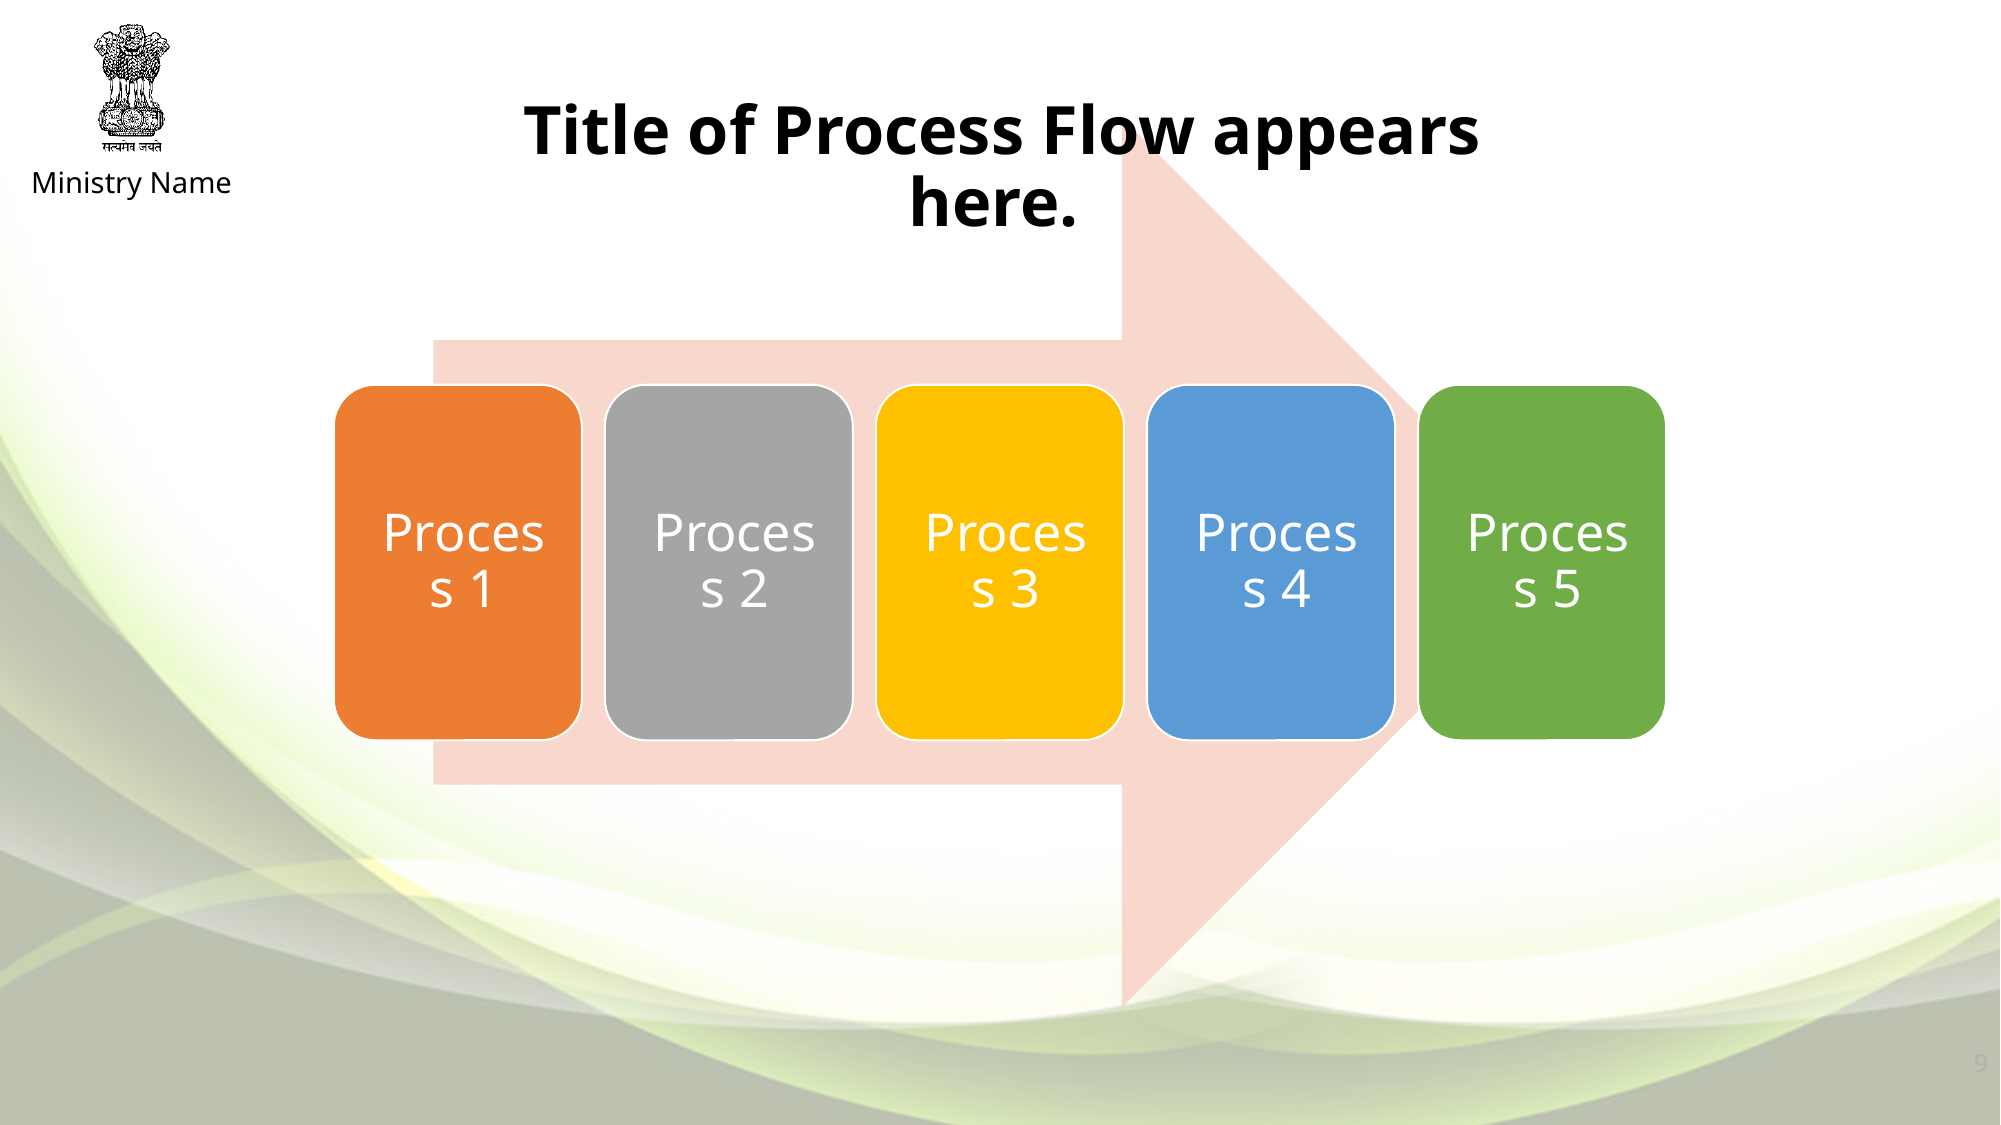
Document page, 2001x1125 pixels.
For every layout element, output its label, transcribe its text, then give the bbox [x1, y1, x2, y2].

list Ministry Name [0, 161, 268, 260]
slide_number 9 [1553, 1035, 2000, 1095]
text_box Title of Process Flow appears here. [491, 89, 1513, 117]
picture [90, 19, 174, 156]
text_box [333, 117, 1667, 1007]
